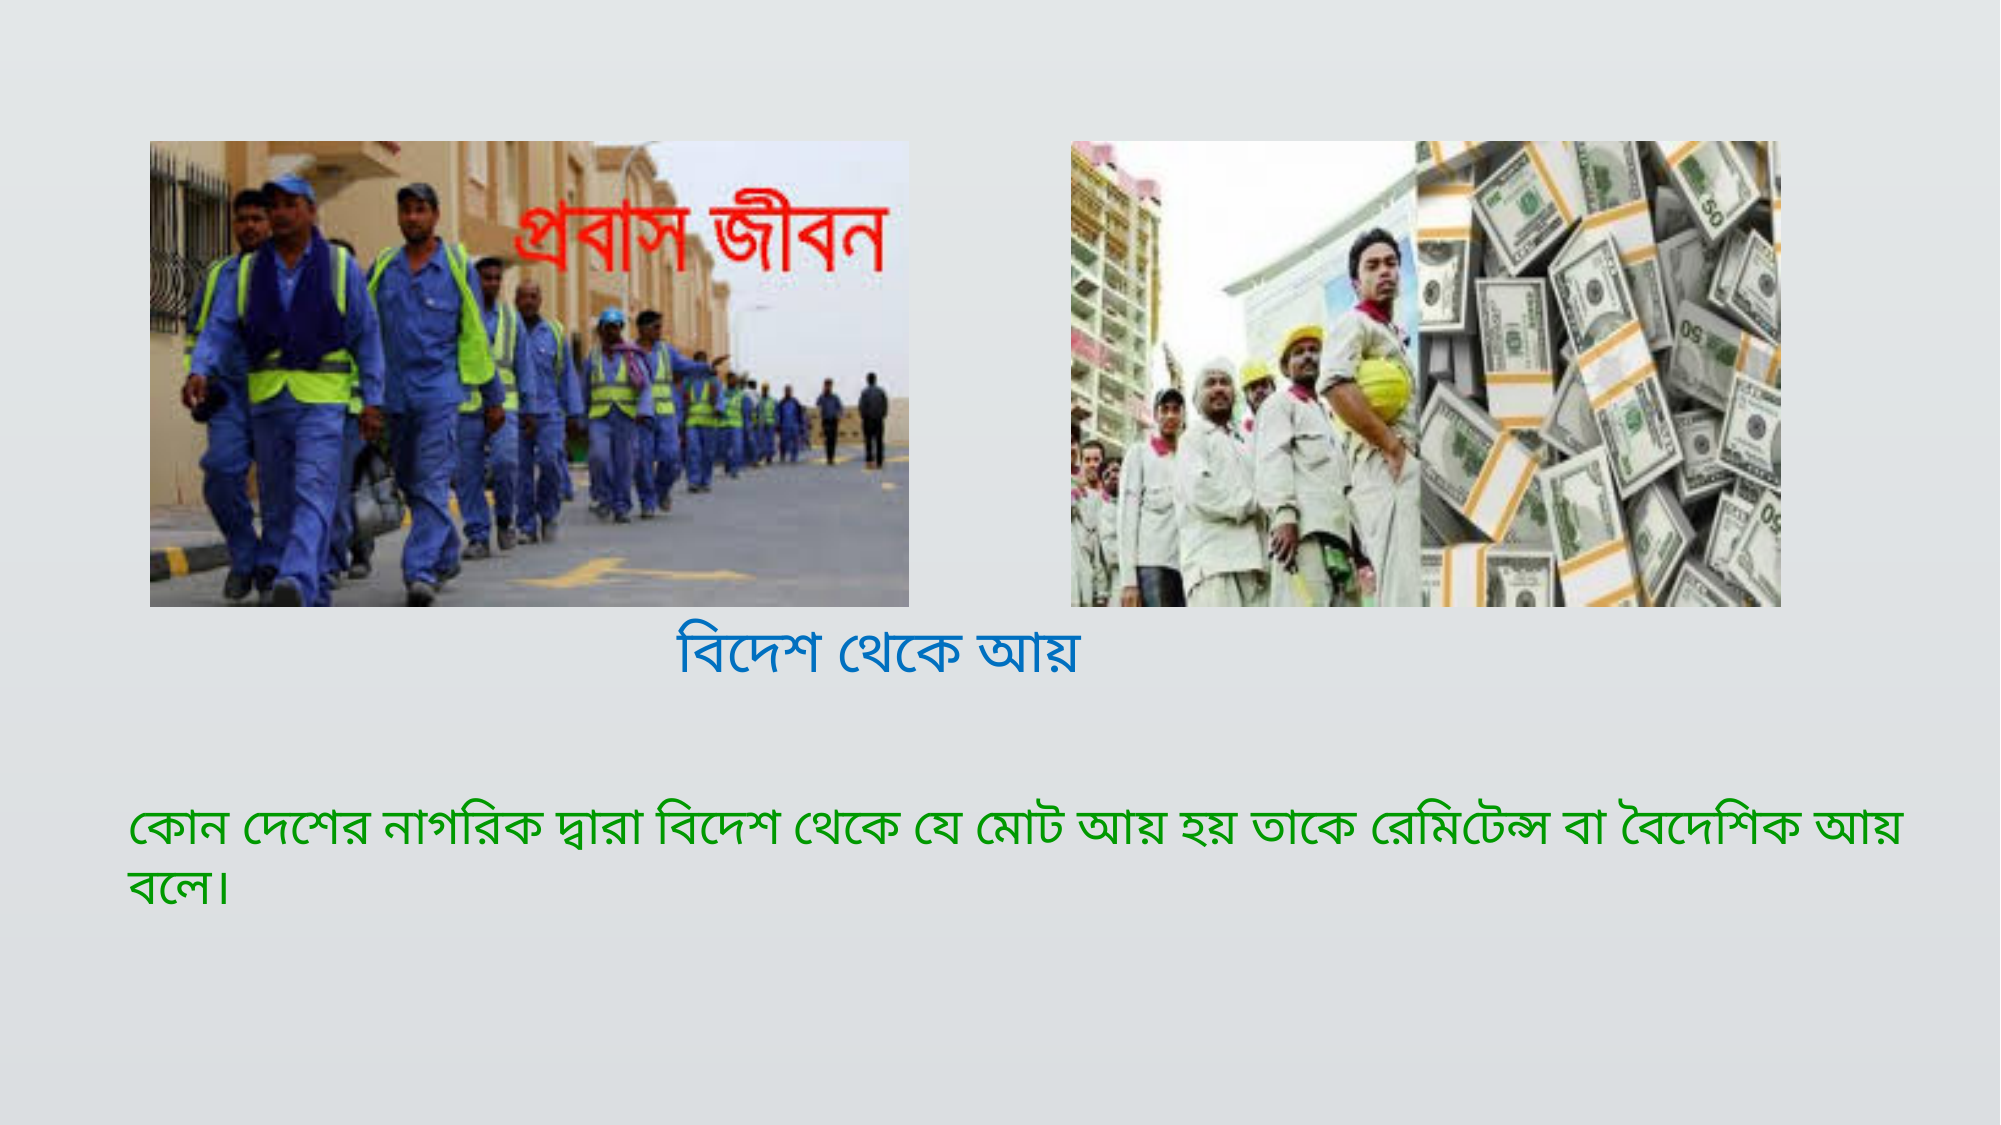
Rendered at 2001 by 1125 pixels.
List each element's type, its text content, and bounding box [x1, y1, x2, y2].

picture [150, 141, 909, 607]
picture [1071, 141, 1781, 607]
text_box কোন দেশের নাগরিক দ্বারা বিদেশ থেকে যে মোট আয় হয় তাকে রেমিটেন্স বা বৈদেশিক আয় বলে। [114, 786, 1953, 922]
text_box বিদেশ থেকে আয় [662, 606, 1318, 692]
